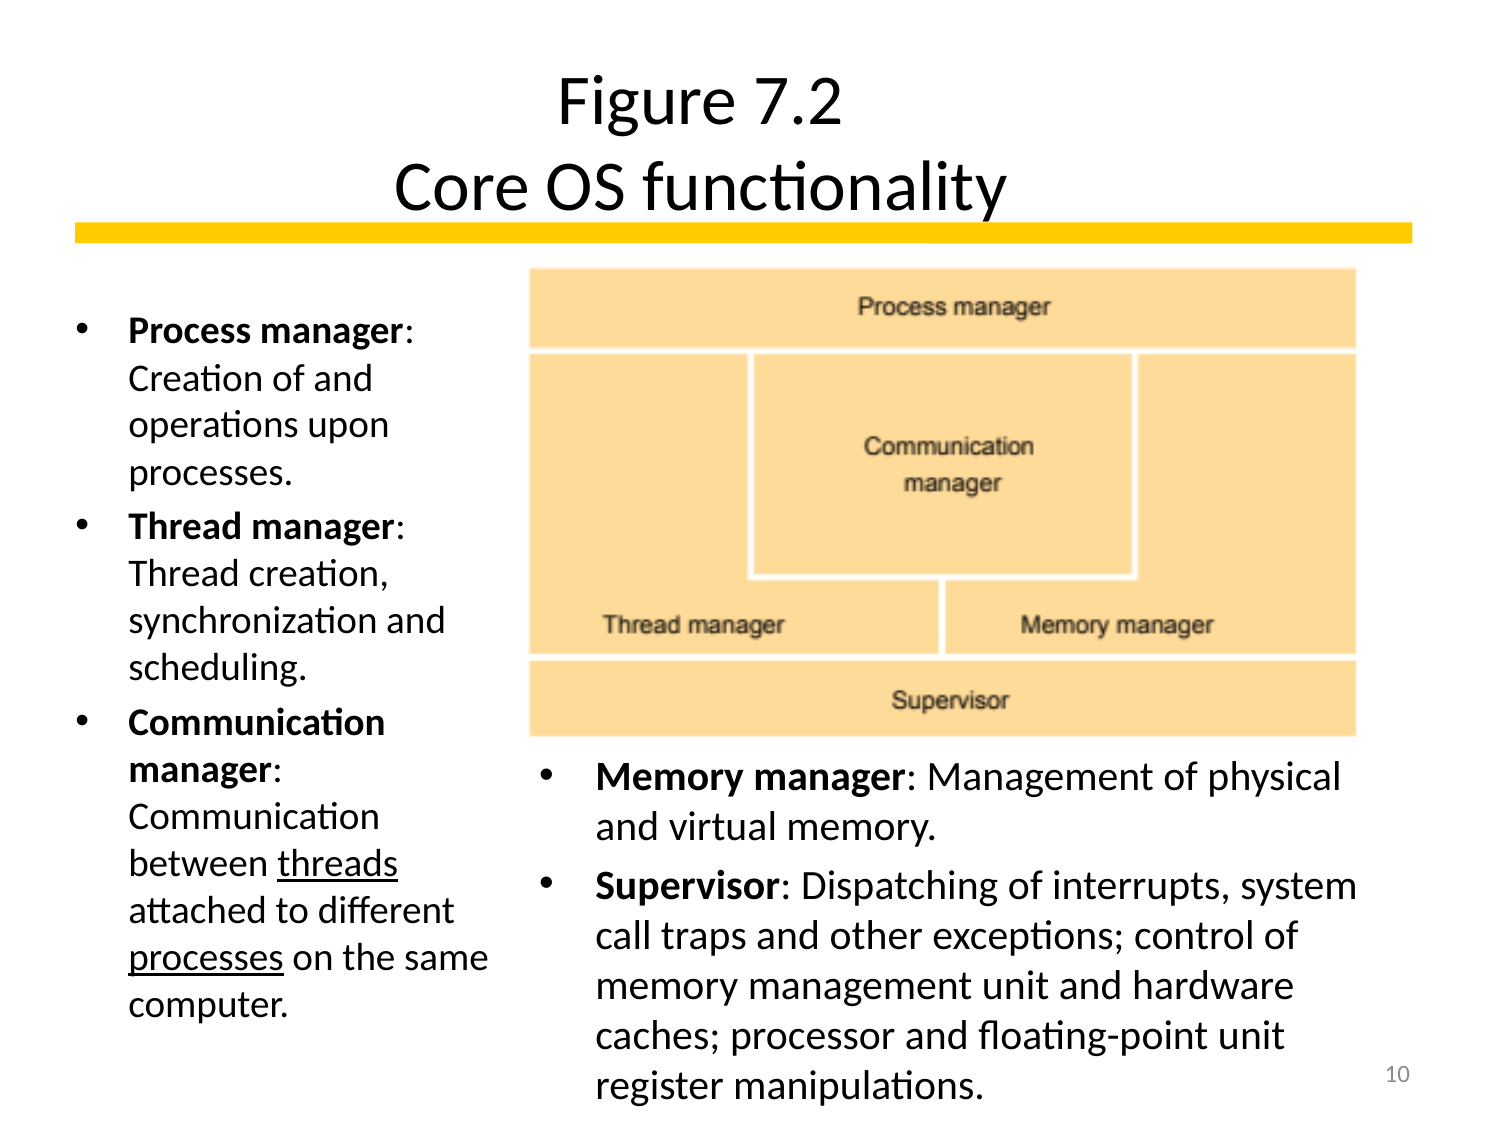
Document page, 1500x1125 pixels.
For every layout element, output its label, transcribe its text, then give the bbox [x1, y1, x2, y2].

text_box Memory manager: Management of physical and virtual memory. Supervisor: Dispatching of interrupts, system call traps and other exceptions; control of memory management unit and hardware caches; processor and floating-point unit register manipulations. [524, 741, 1400, 1090]
list Process manager: Creation of and operations upon processes. Thread manager: Thread creation, synchronization and scheduling. Communication manager: Communication between threads attached to different processes on the same computer. [60, 297, 510, 1039]
picture [523, 263, 1362, 742]
slide_number 10 [1074, 1042, 1425, 1103]
title Figure 7.2 Core OS functionality [75, 45, 1334, 233]
